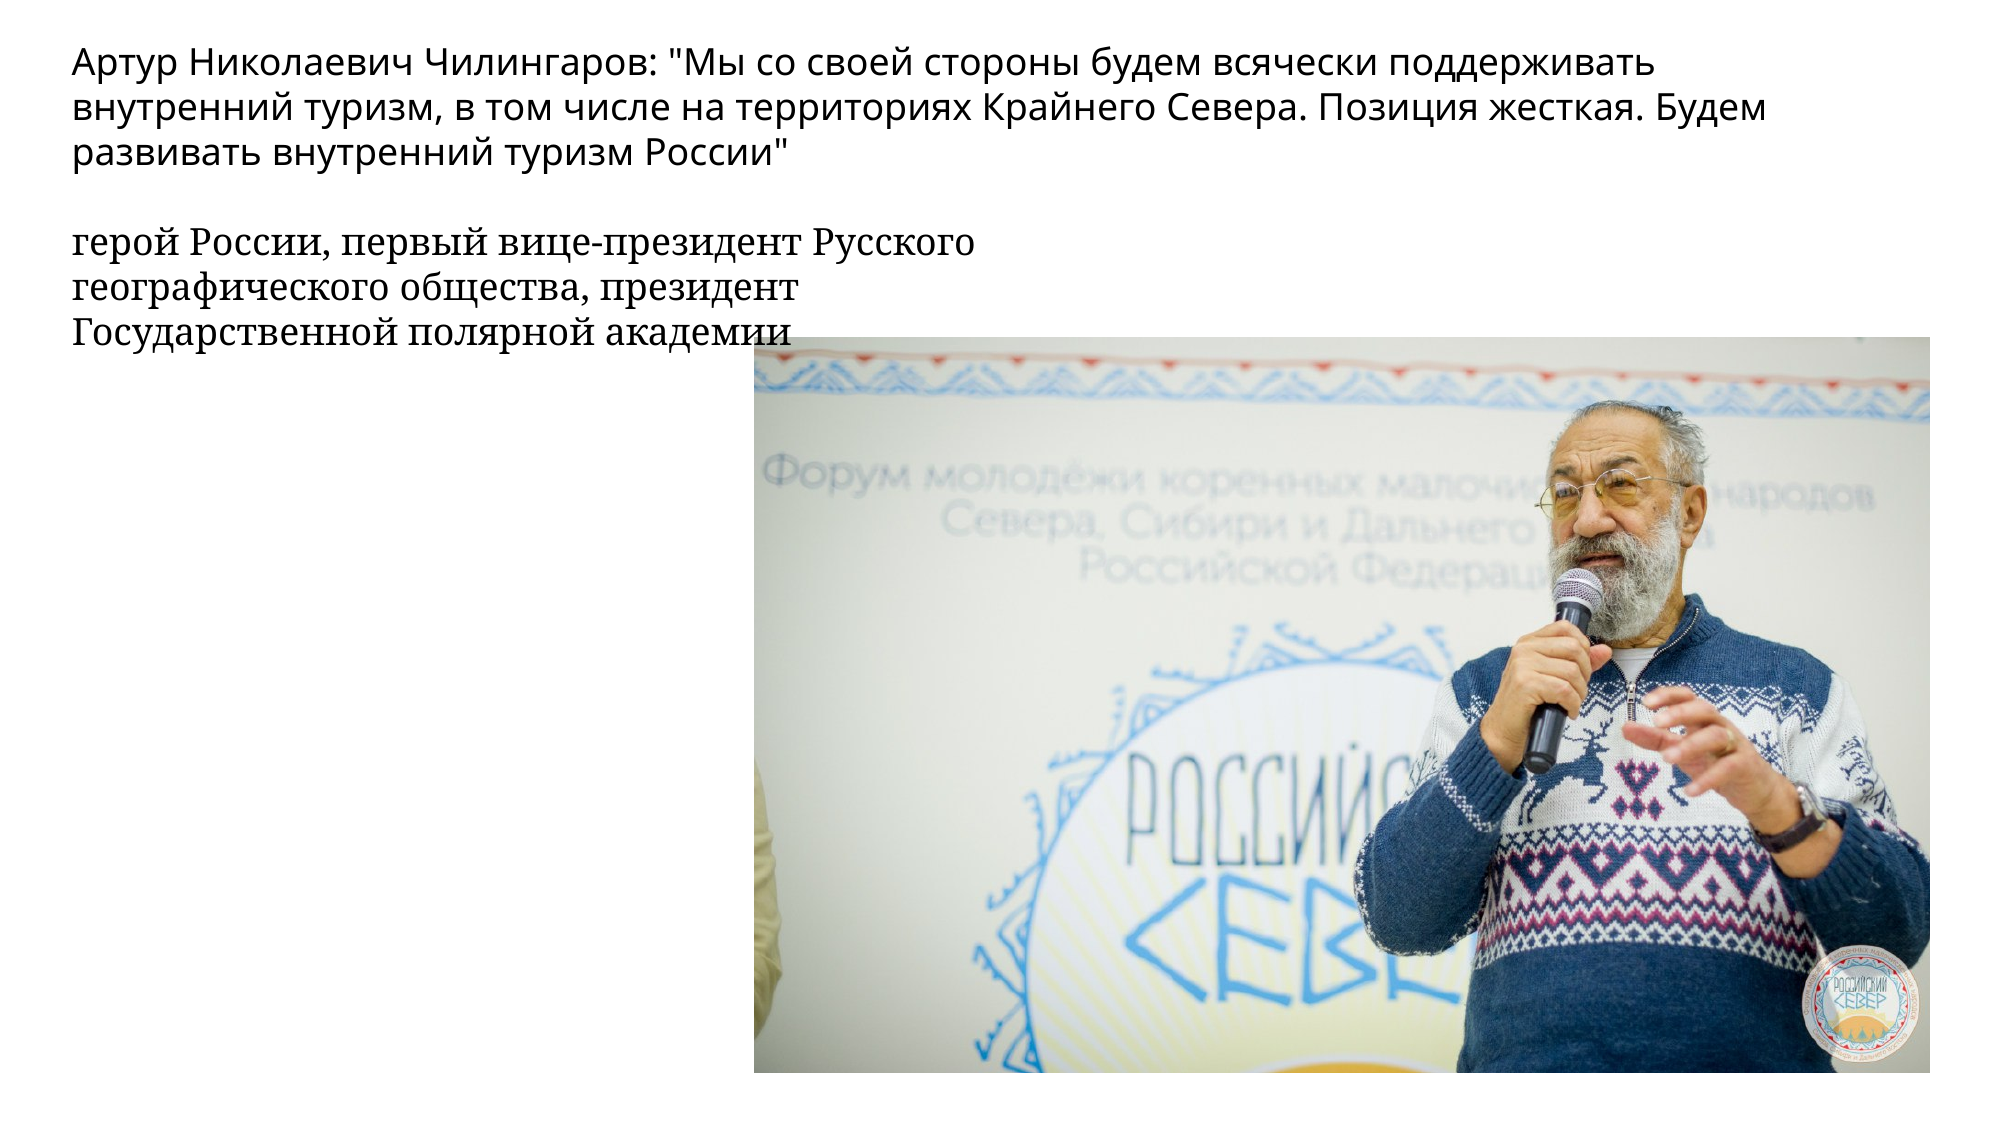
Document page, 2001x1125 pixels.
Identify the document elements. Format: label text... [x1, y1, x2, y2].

text_box Артур Николаевич Чилингаров: "Мы со своей стороны будем всячески поддерживать внутренний туризм, в том числе на территориях Крайнего Севера. Позиция жесткая. Будем развивать внутренний туризм России" [56, 30, 1900, 181]
picture [754, 337, 1930, 1073]
text_box герой России, первый вице-президент Русского географического общества, президент Государственной полярной академии [57, 210, 1057, 361]
